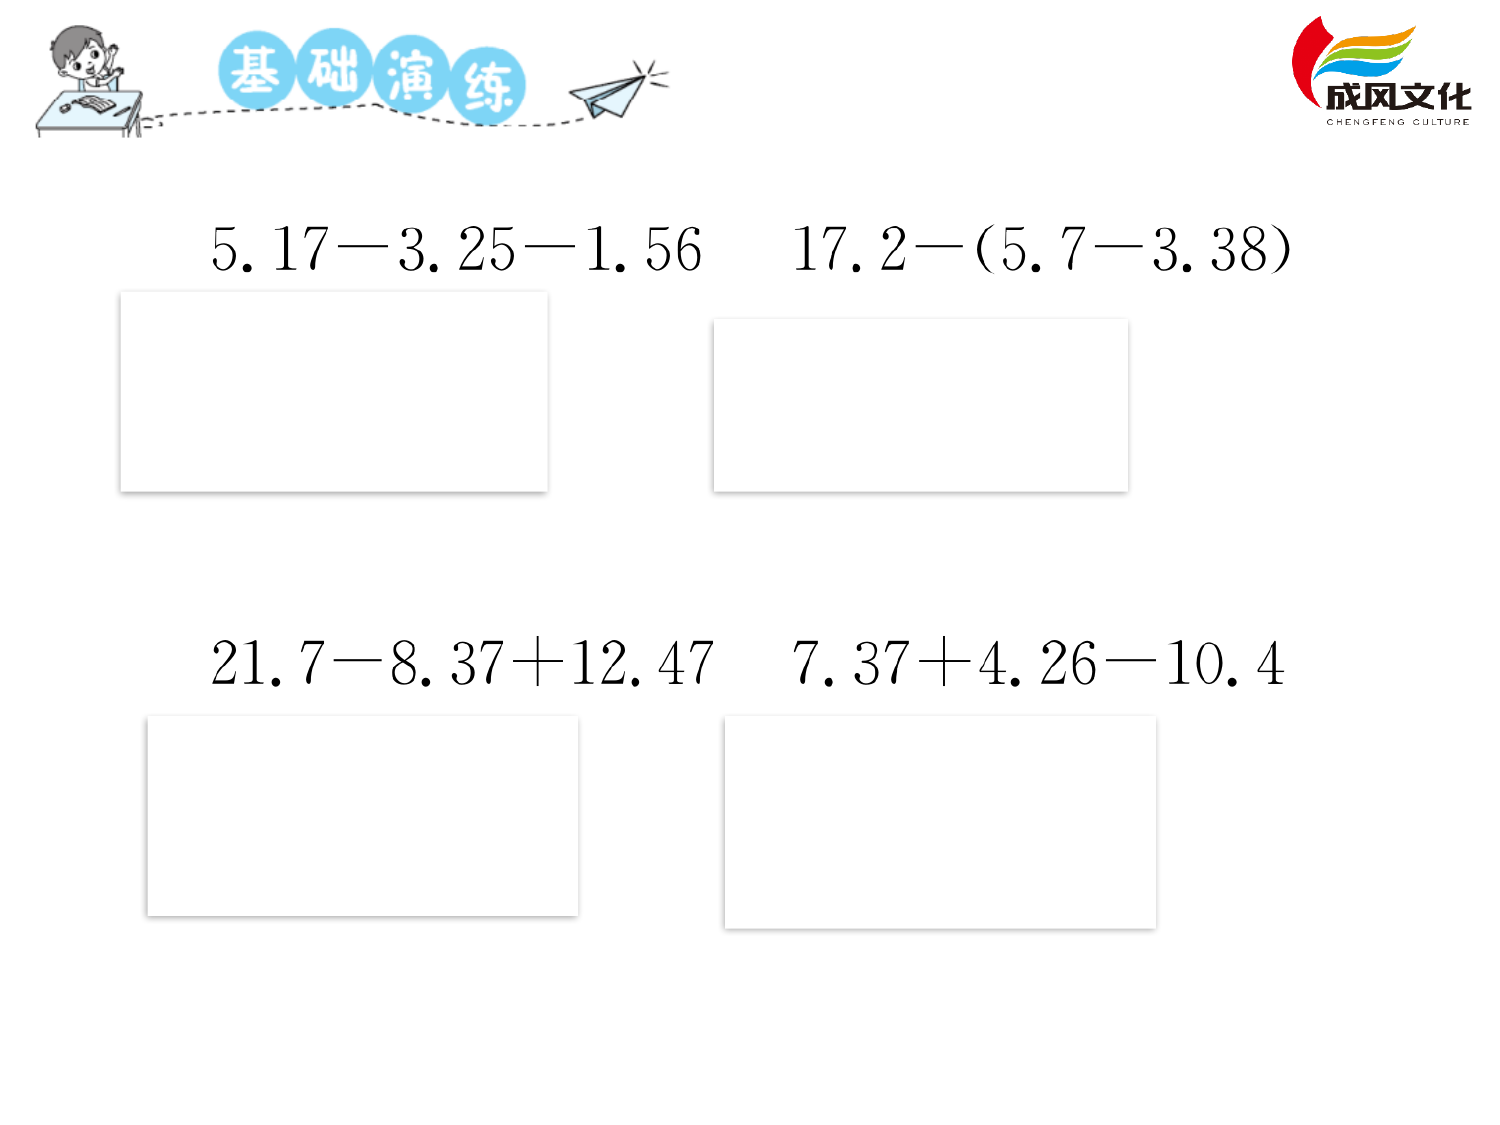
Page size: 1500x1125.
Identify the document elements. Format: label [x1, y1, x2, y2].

picture [29, 10, 680, 149]
picture [1281, 0, 1489, 136]
picture [40, 196, 1380, 929]
